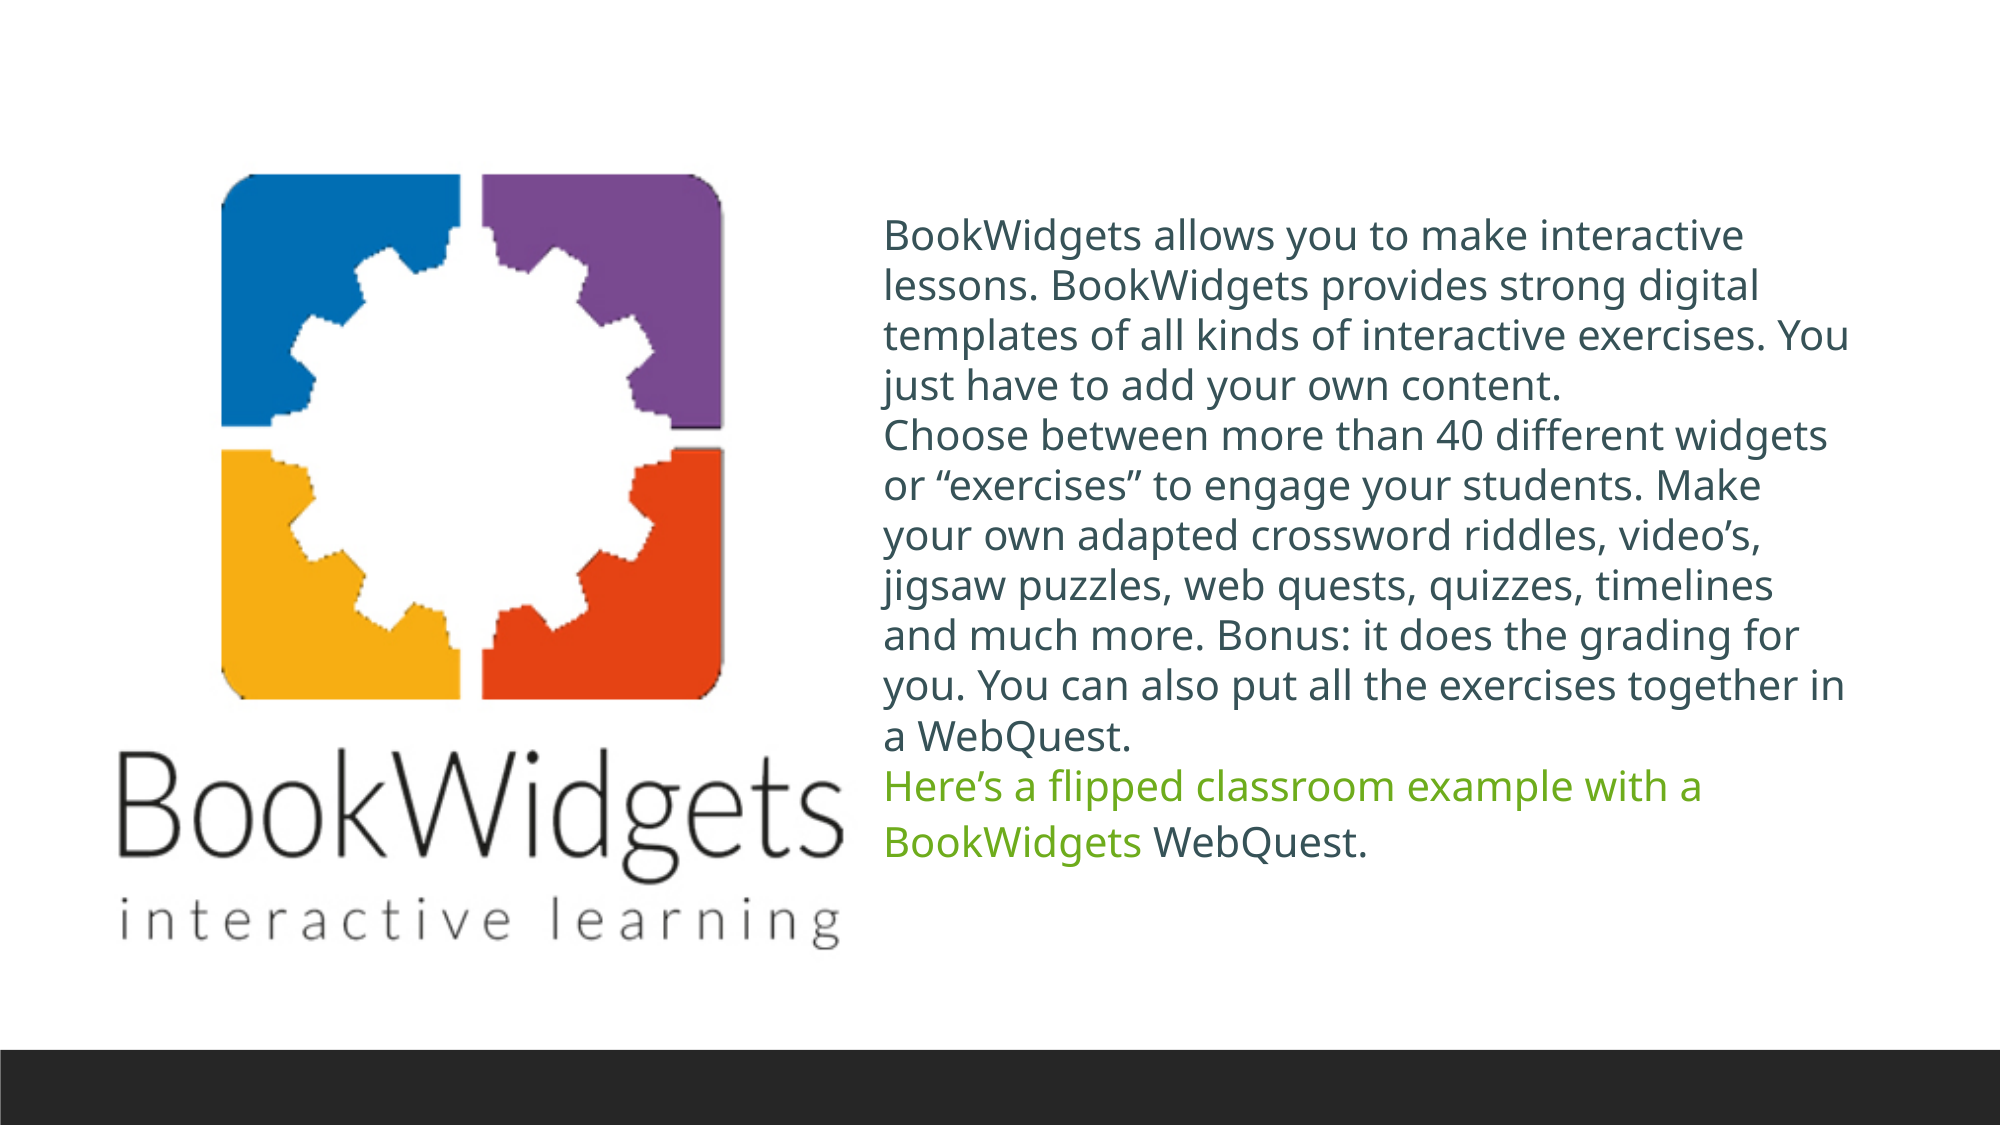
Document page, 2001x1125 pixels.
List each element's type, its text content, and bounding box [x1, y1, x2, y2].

picture [67, 128, 889, 997]
text_box BookWidgets allows you to make interactive lessons. BookWidgets provides strong digital templates of all kinds of interactive exercises. You just have to add your own content. Choose between more than 40 different widgets or “exercises” to engage your students. Make your own adapted crossword riddles, video’s, jigsaw puzzles, web quests, quizzes, timelines and much more. Bonus: it does the grading for you. You can also put all the exercises together in a WebQuest. Here’s a flipped classroom example with a BookWidgets WebQuest. [897, 201, 1869, 881]
